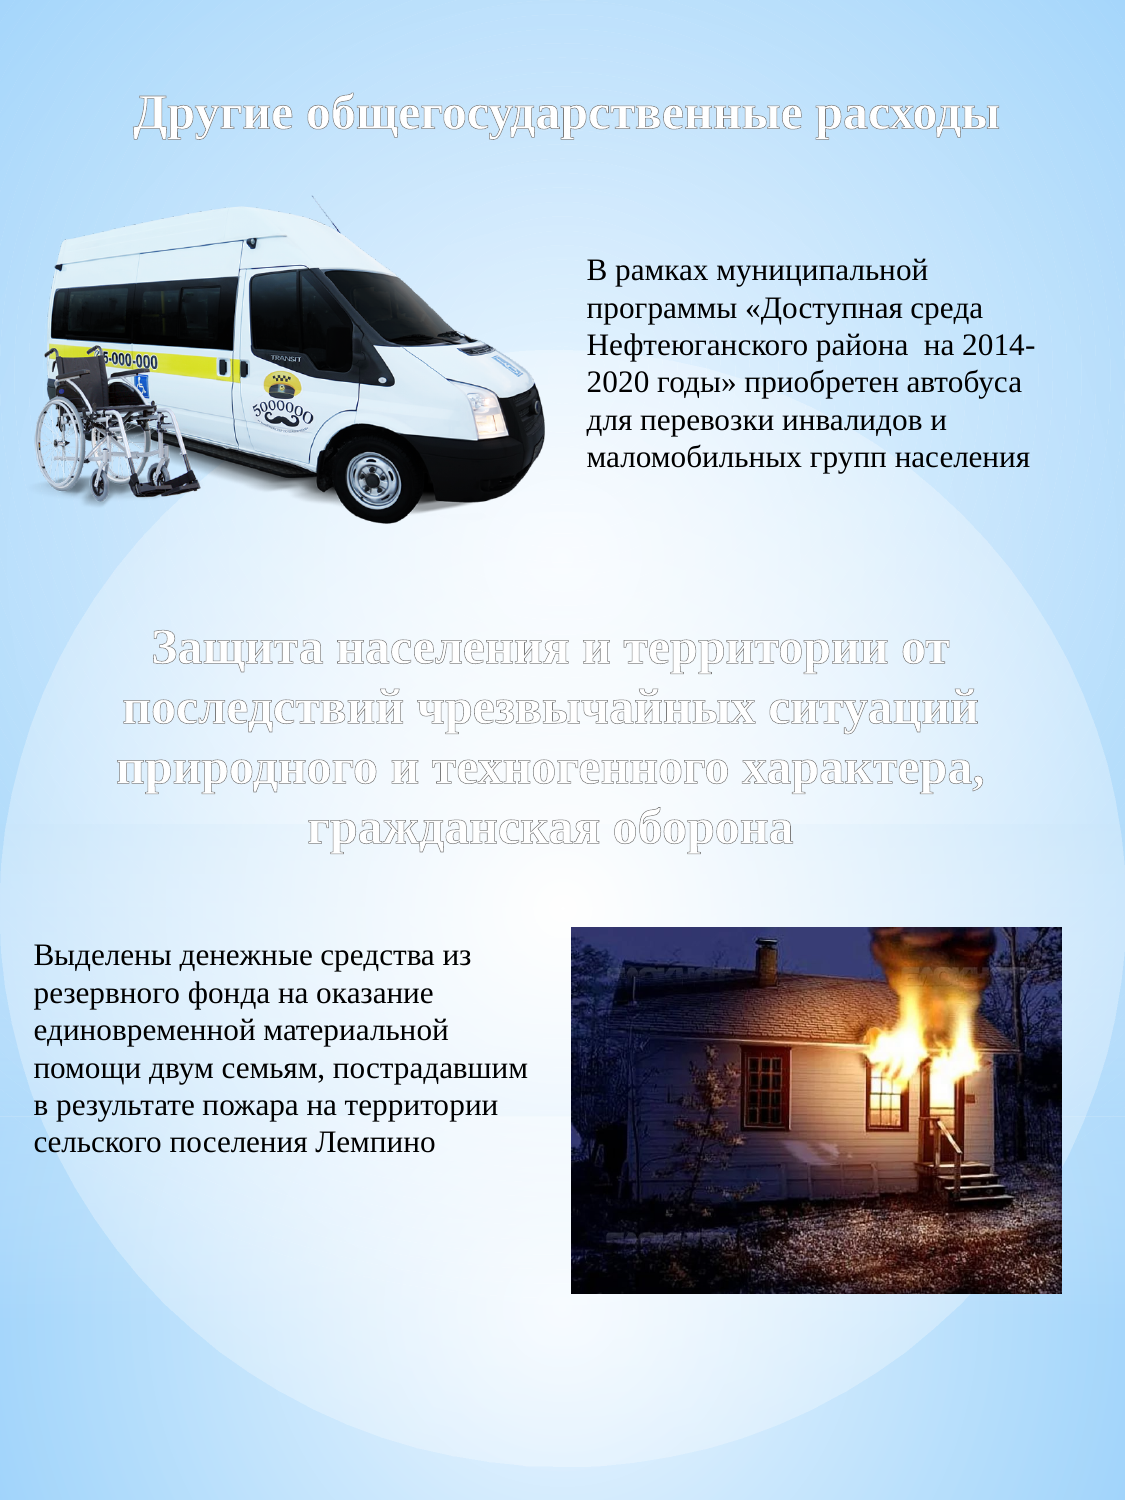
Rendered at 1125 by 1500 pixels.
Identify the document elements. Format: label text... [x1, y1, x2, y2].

text_box Защита населения и территории от последствий чрезвычайных ситуаций природного и техногенного характера, гражданская оборона [18, 606, 1083, 861]
text_box Другие общегосударственные расходы [13, 11, 1120, 147]
text_box В рамках муниципальной программы «Доступная среда Нефтеюганского района на 2014-2020 годы» приобретен автобуса для перевозки инвалидов и маломобильных групп населения [571, 242, 1083, 482]
text_box Выделены денежные средства из резервного фонда на оказание единовременной материальной помощи двум семьям, пострадавшим в результате пожара на территории сельского поселения Лемпино [18, 927, 551, 1167]
picture [571, 926, 1063, 1294]
picture [13, 170, 551, 575]
